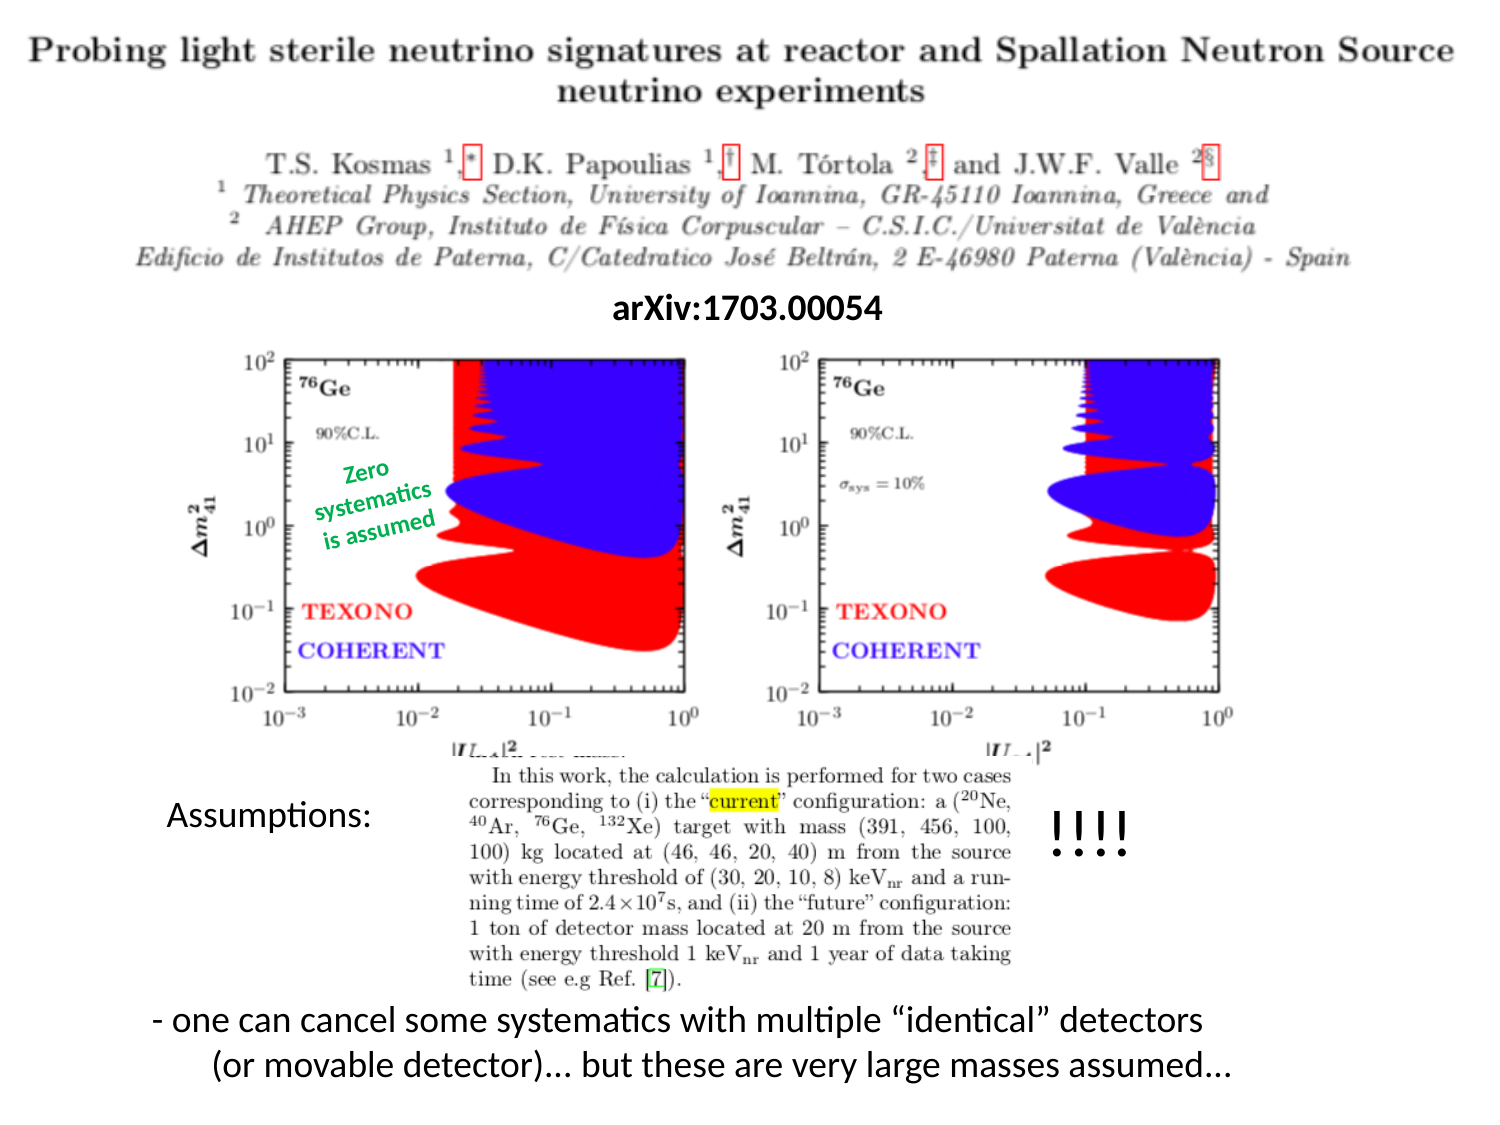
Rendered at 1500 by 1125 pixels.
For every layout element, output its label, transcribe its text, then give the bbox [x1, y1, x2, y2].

text_box !!!! [1035, 791, 1149, 878]
picture [0, 0, 1500, 295]
text_box - one can cancel some systematics with multiple “identical” detectors (or movable detector)... but these are very large masses assumed... [137, 988, 1250, 1093]
picture [150, 329, 1271, 1002]
text_box arXiv:1703.00054 [597, 303, 907, 328]
text_box Assumptions: [151, 791, 388, 843]
